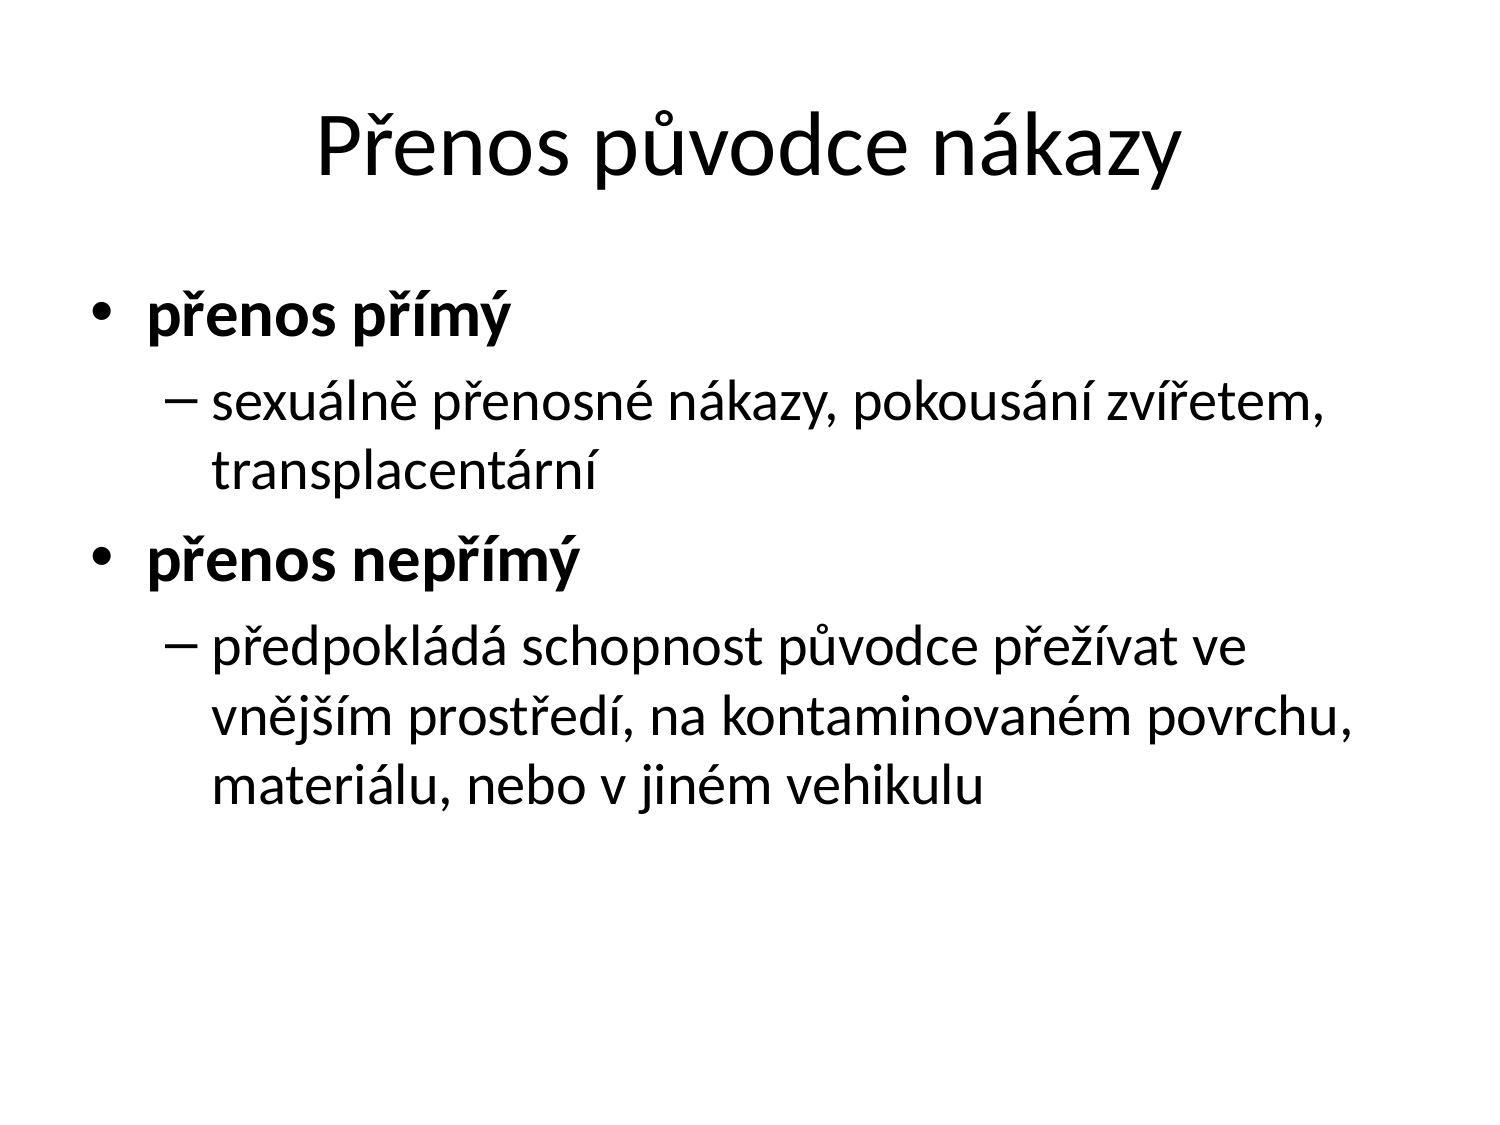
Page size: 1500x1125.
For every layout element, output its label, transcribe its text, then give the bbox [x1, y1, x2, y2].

list přenos přímý sexuálně přenosné nákazy, pokousání zvířetem, transplacentární přenos nepřímý předpokládá schopnost původce přežívat ve vnějším prostředí, na kontaminovaném povrchu, materiálu, nebo v jiném vehikulu [75, 262, 1425, 1005]
title Přenos původce nákazy [75, 45, 1425, 233]
